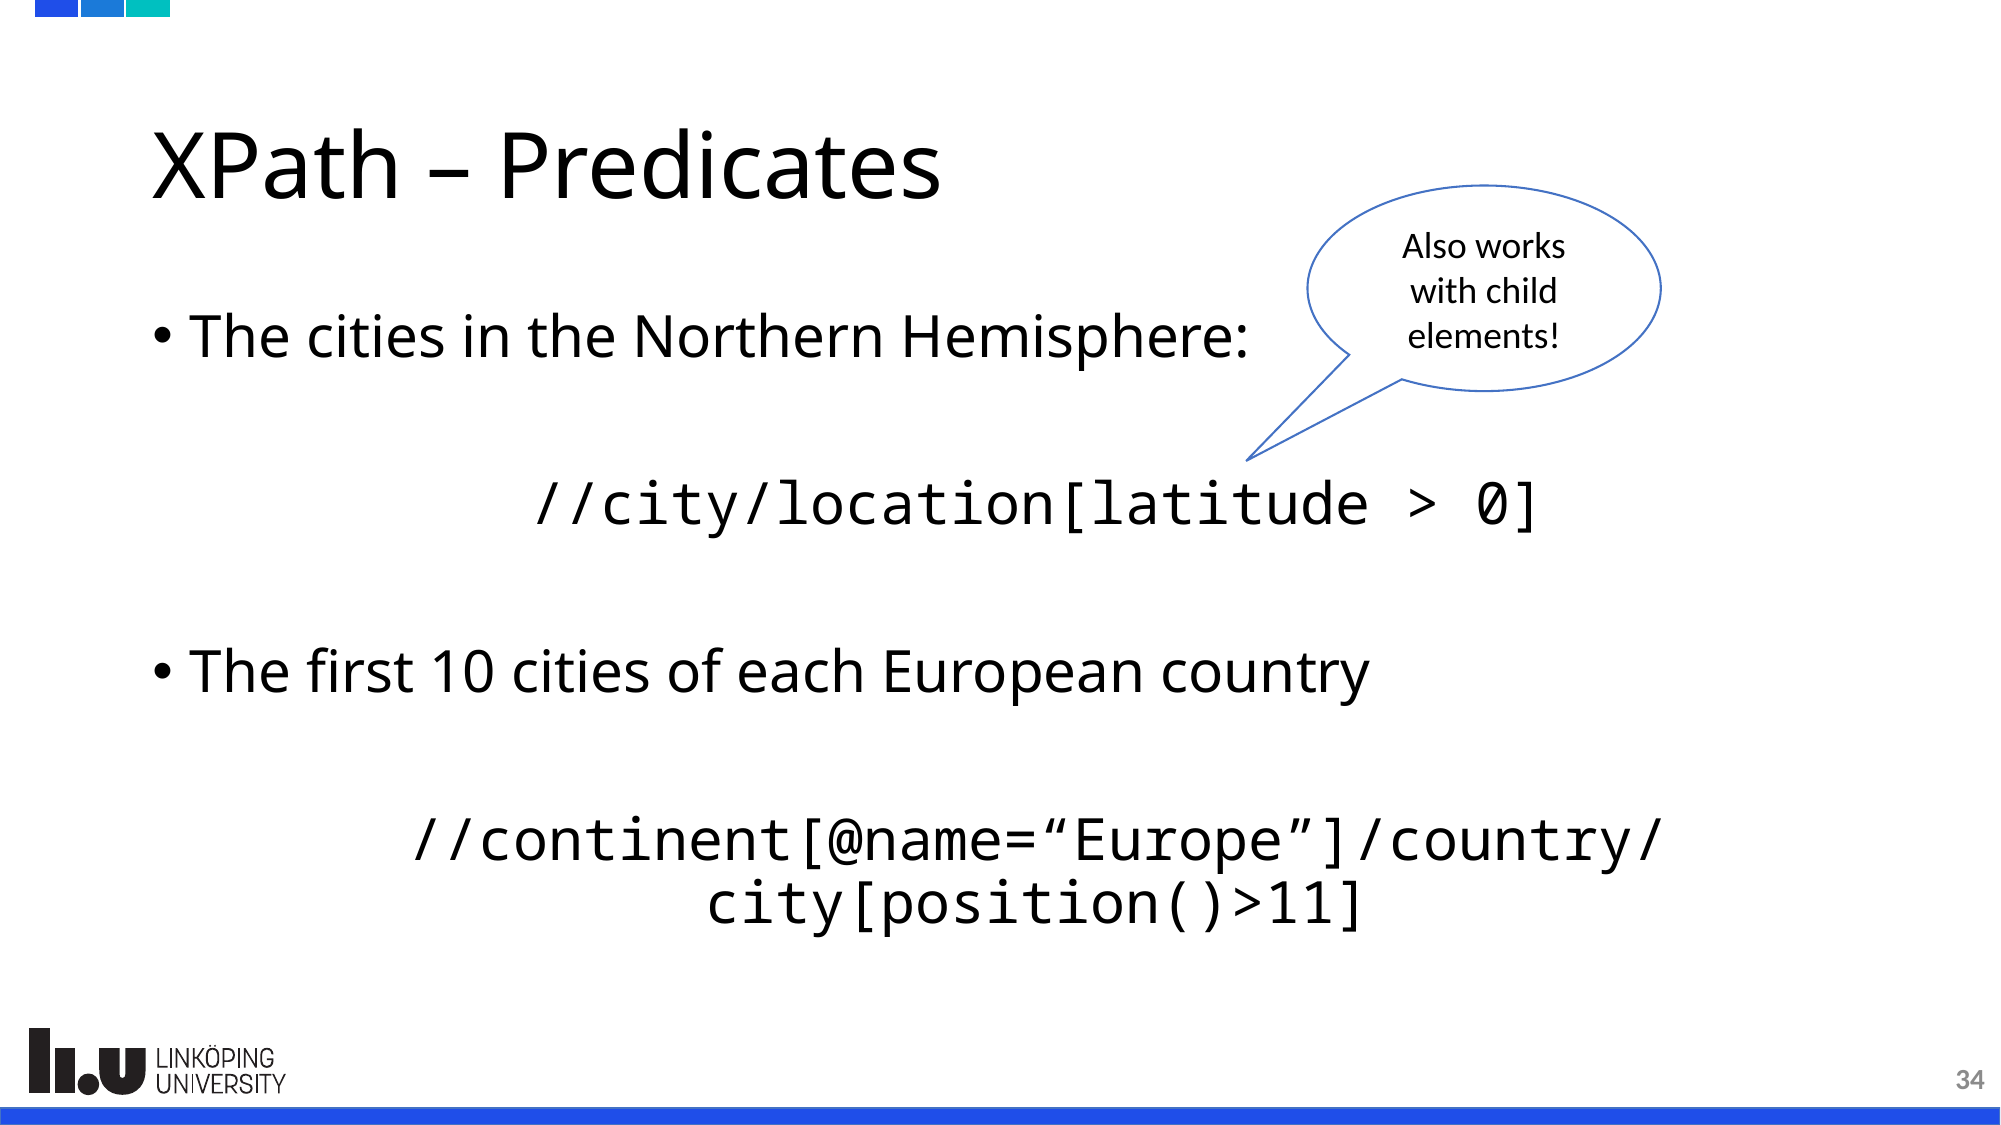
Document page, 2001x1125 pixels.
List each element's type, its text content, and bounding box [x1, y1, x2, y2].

list The cities in the Northern Hemisphere: //city/location[latitude > 0] The first 10 cities of each European country //continent[@name=“Europe”]/country/city[position()>11] [137, 299, 1940, 1014]
title XPath – Predicates [137, 59, 1863, 278]
text_box Also works with child elements! [1245, 184, 1662, 462]
slide_number 34 [1550, 1047, 2000, 1108]
